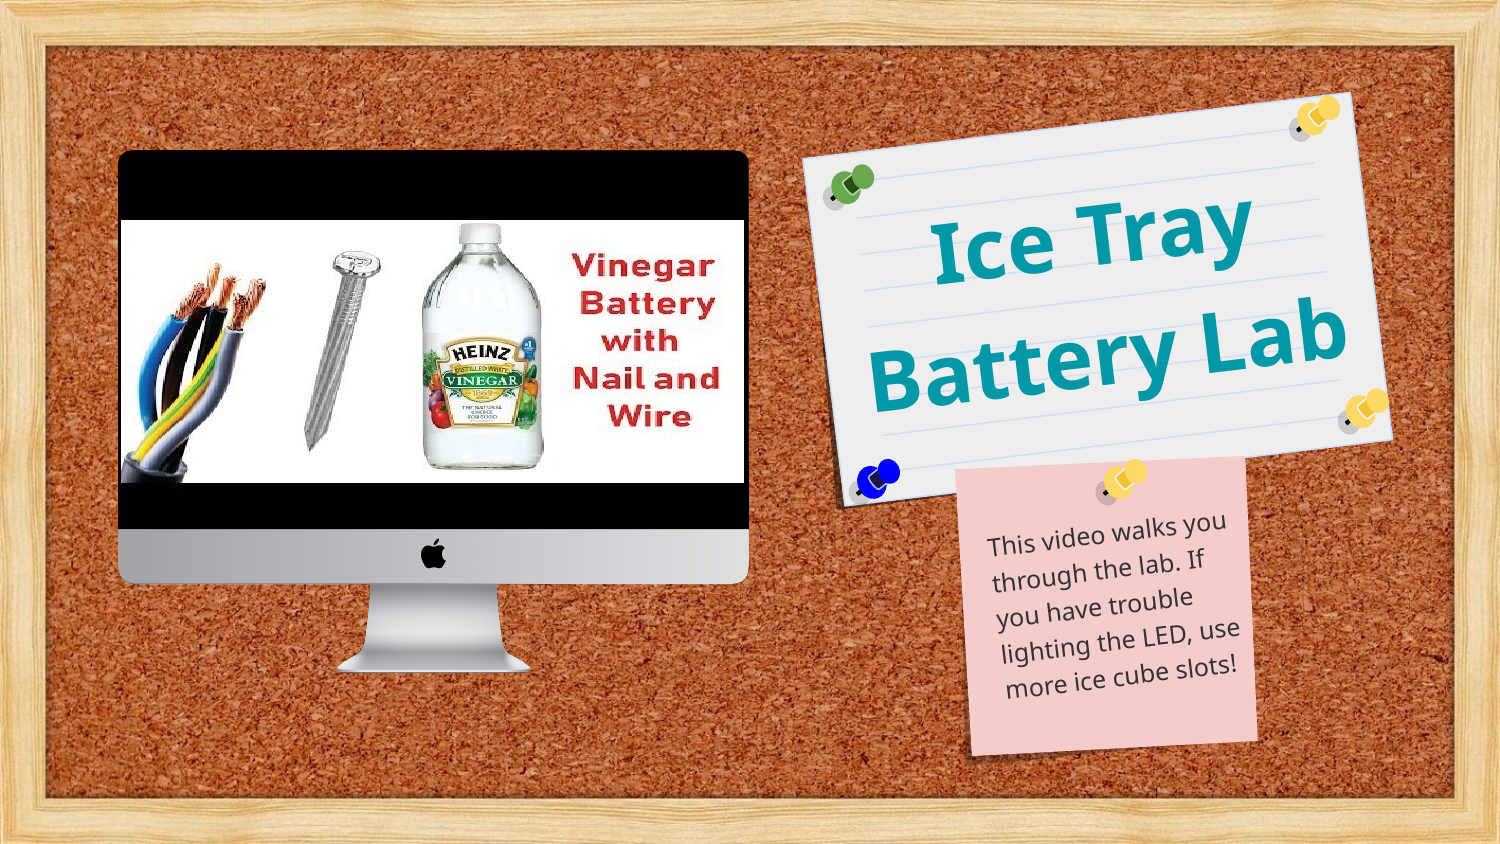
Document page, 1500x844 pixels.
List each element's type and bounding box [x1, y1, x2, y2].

picture [0, 0, 1500, 844]
text_box [1284, 92, 1345, 146]
text_box [954, 455, 1258, 767]
text_box [844, 455, 905, 509]
text_box [818, 160, 879, 215]
text_box [813, 124, 1374, 479]
text_box [1262, 563, 1274, 661]
text_box [1333, 384, 1394, 439]
text_box [1091, 455, 1152, 509]
text_box [120, 175, 745, 527]
